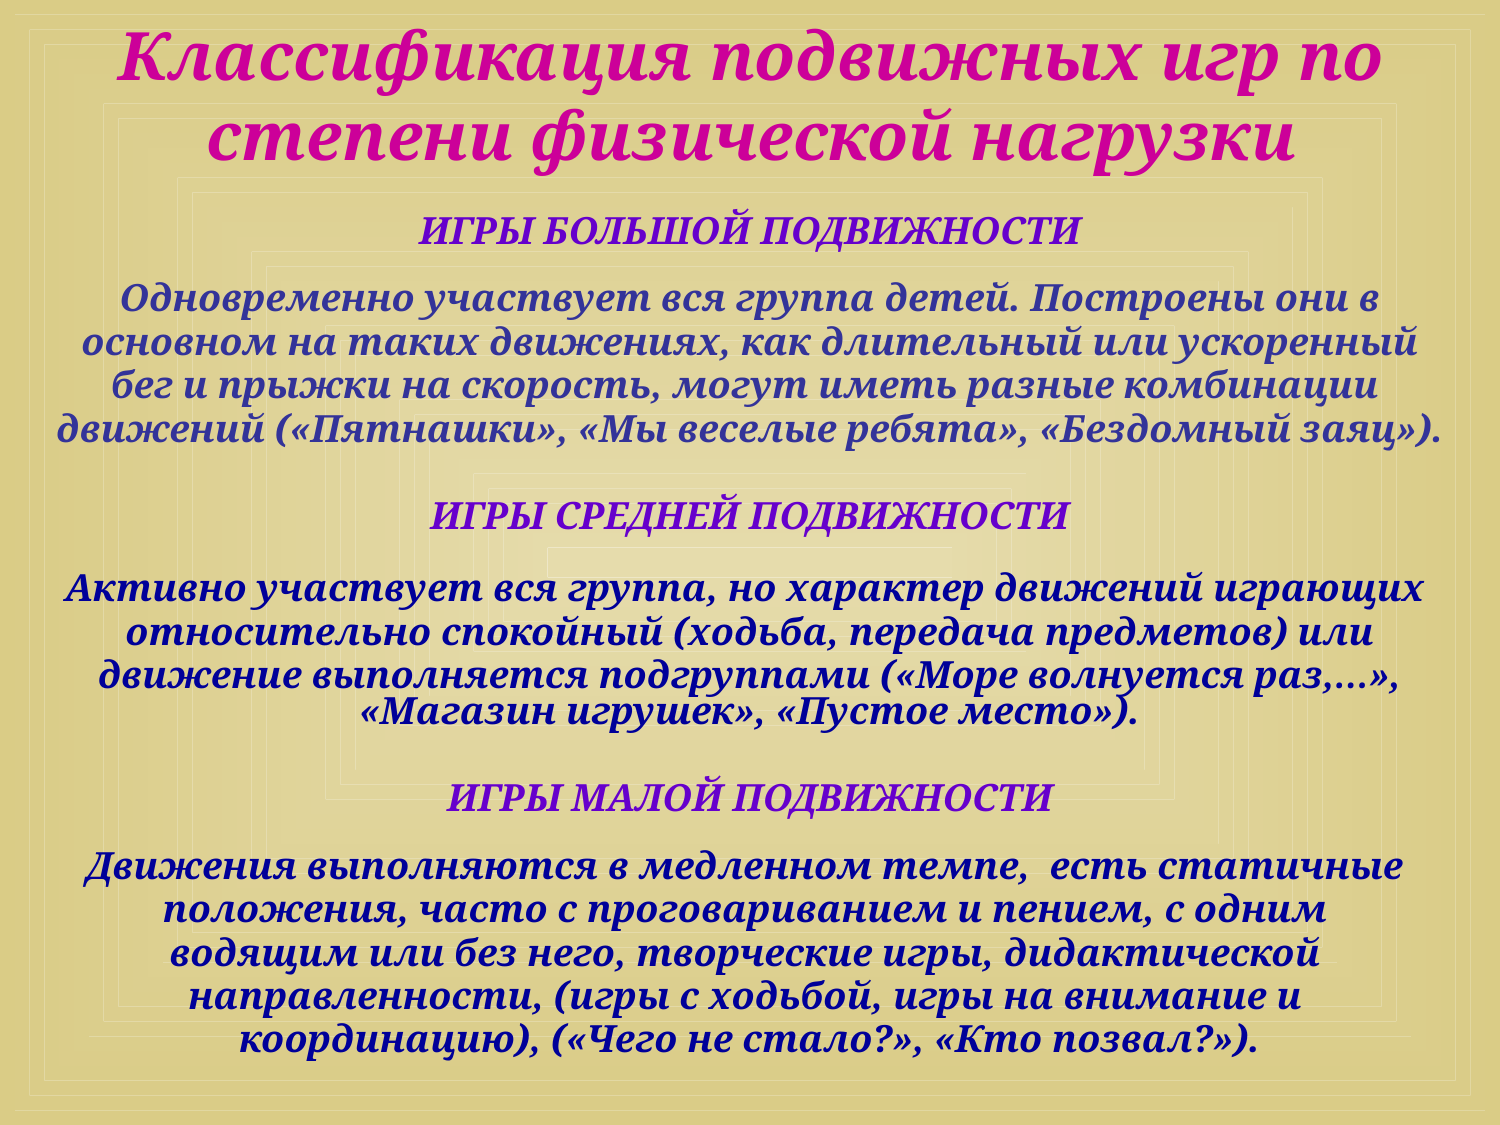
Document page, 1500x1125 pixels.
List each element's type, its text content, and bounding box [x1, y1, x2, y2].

title Классификация подвижных игр по степени физической нагрузки [76, 0, 1427, 188]
list ИГРЫ БОЛЬШОЙ ПОДВИЖНОСТИ Одновременно участвует вся группа детей. Построены они в основном на таких движениях, как длительный или ускоренный бег и прыжки на скорость, могут иметь разные комбинации движений («Пятнашки», «Мы веселые ребята», «Бездомный заяц»). ИГРЫ СРЕДНЕЙ ПОДВИЖНОСТИ Активно участвует вся группа, но характер движений играющих относительно спокойный (ходьба, передача предметов) или движение выполняется подгруппами («Море волнуется раз,…», «Магазин игрушек», «Пустое место»). ИГРЫ МАЛОЙ ПОДВИЖНОСТИ Движения выполняются в медленном темпе, есть статичные положения, часто с проговариванием и пением, с одним водящим или без него, творческие игры, дидактической направленности, (игры с ходьбой, игры на внимание и координацию), («Чего не стало?», «Кто позвал?»). [0, 208, 1500, 1071]
